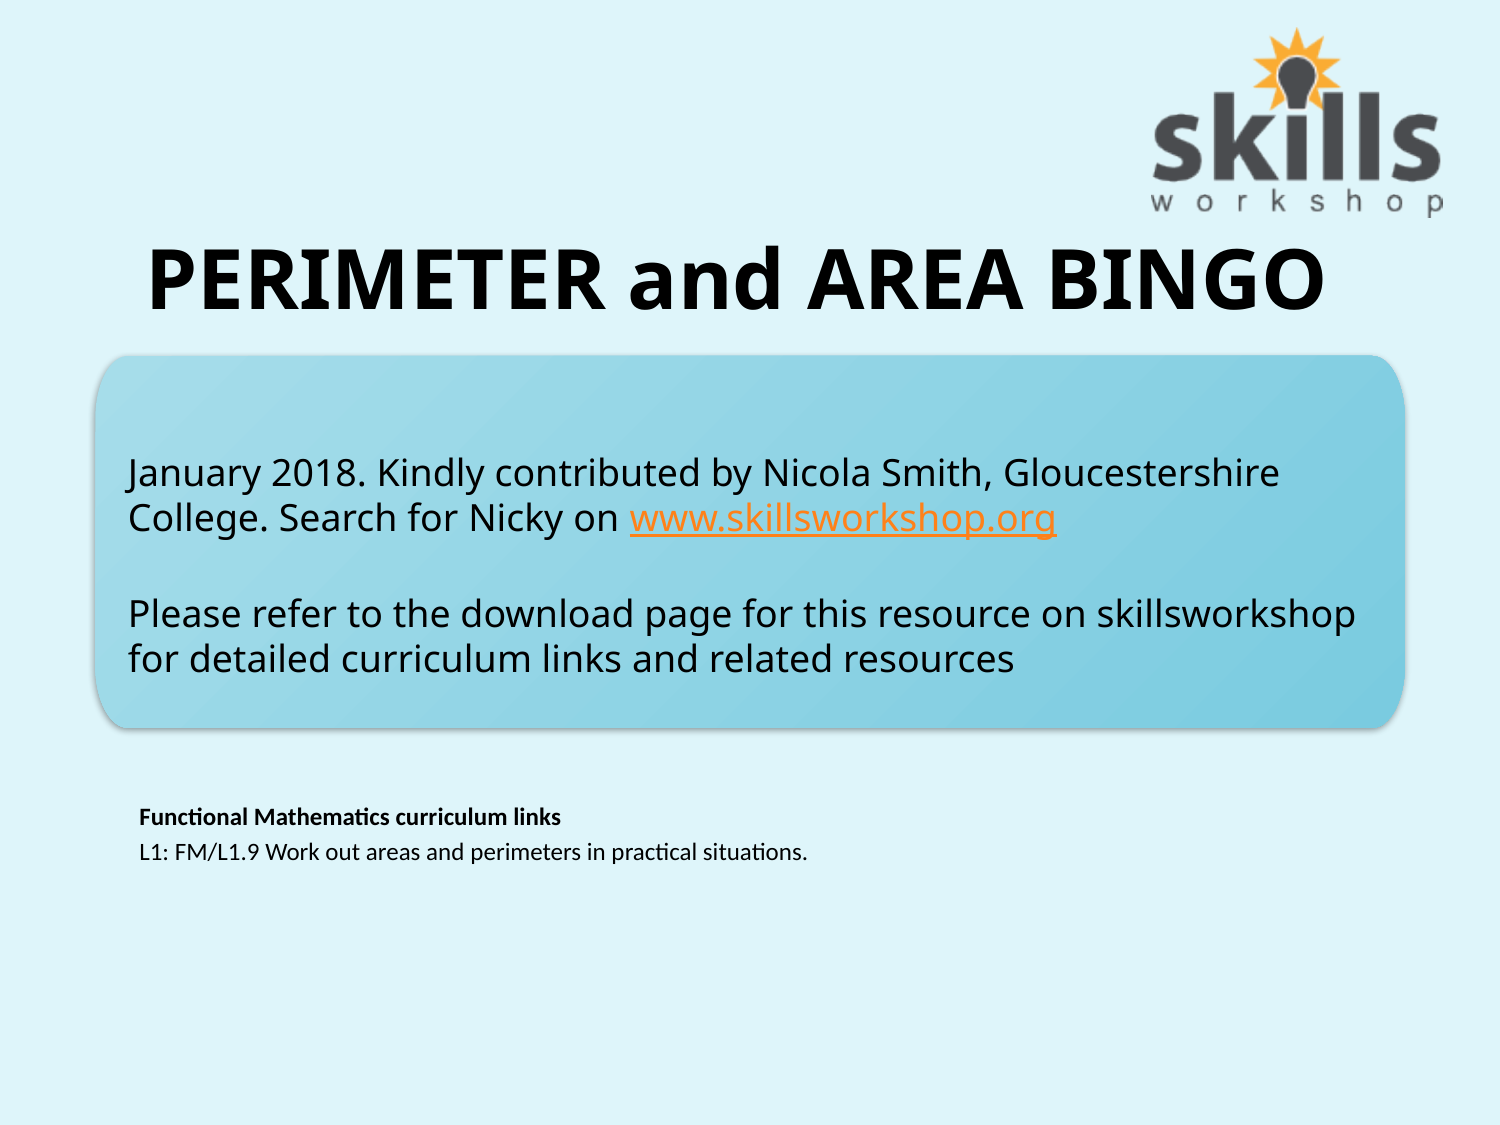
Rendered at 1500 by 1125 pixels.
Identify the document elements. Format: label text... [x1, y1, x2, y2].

title PERIMETER and AREA BINGO [122, 217, 1353, 336]
picture [1150, 27, 1443, 218]
text_box January 2018. Kindly contributed by Nicola Smith, Gloucestershire College. Search for Nicky on www.skillsworkshop.org Please refer to the download page for this resource on skillsworkshop for detailed curriculum links and related resources [95, 355, 1405, 728]
text_box Functional Mathematics curriculum links L1: FM/L1.9 Work out areas and perimeters in practical situations. [124, 793, 1446, 908]
text_box [70, 675, 1454, 960]
